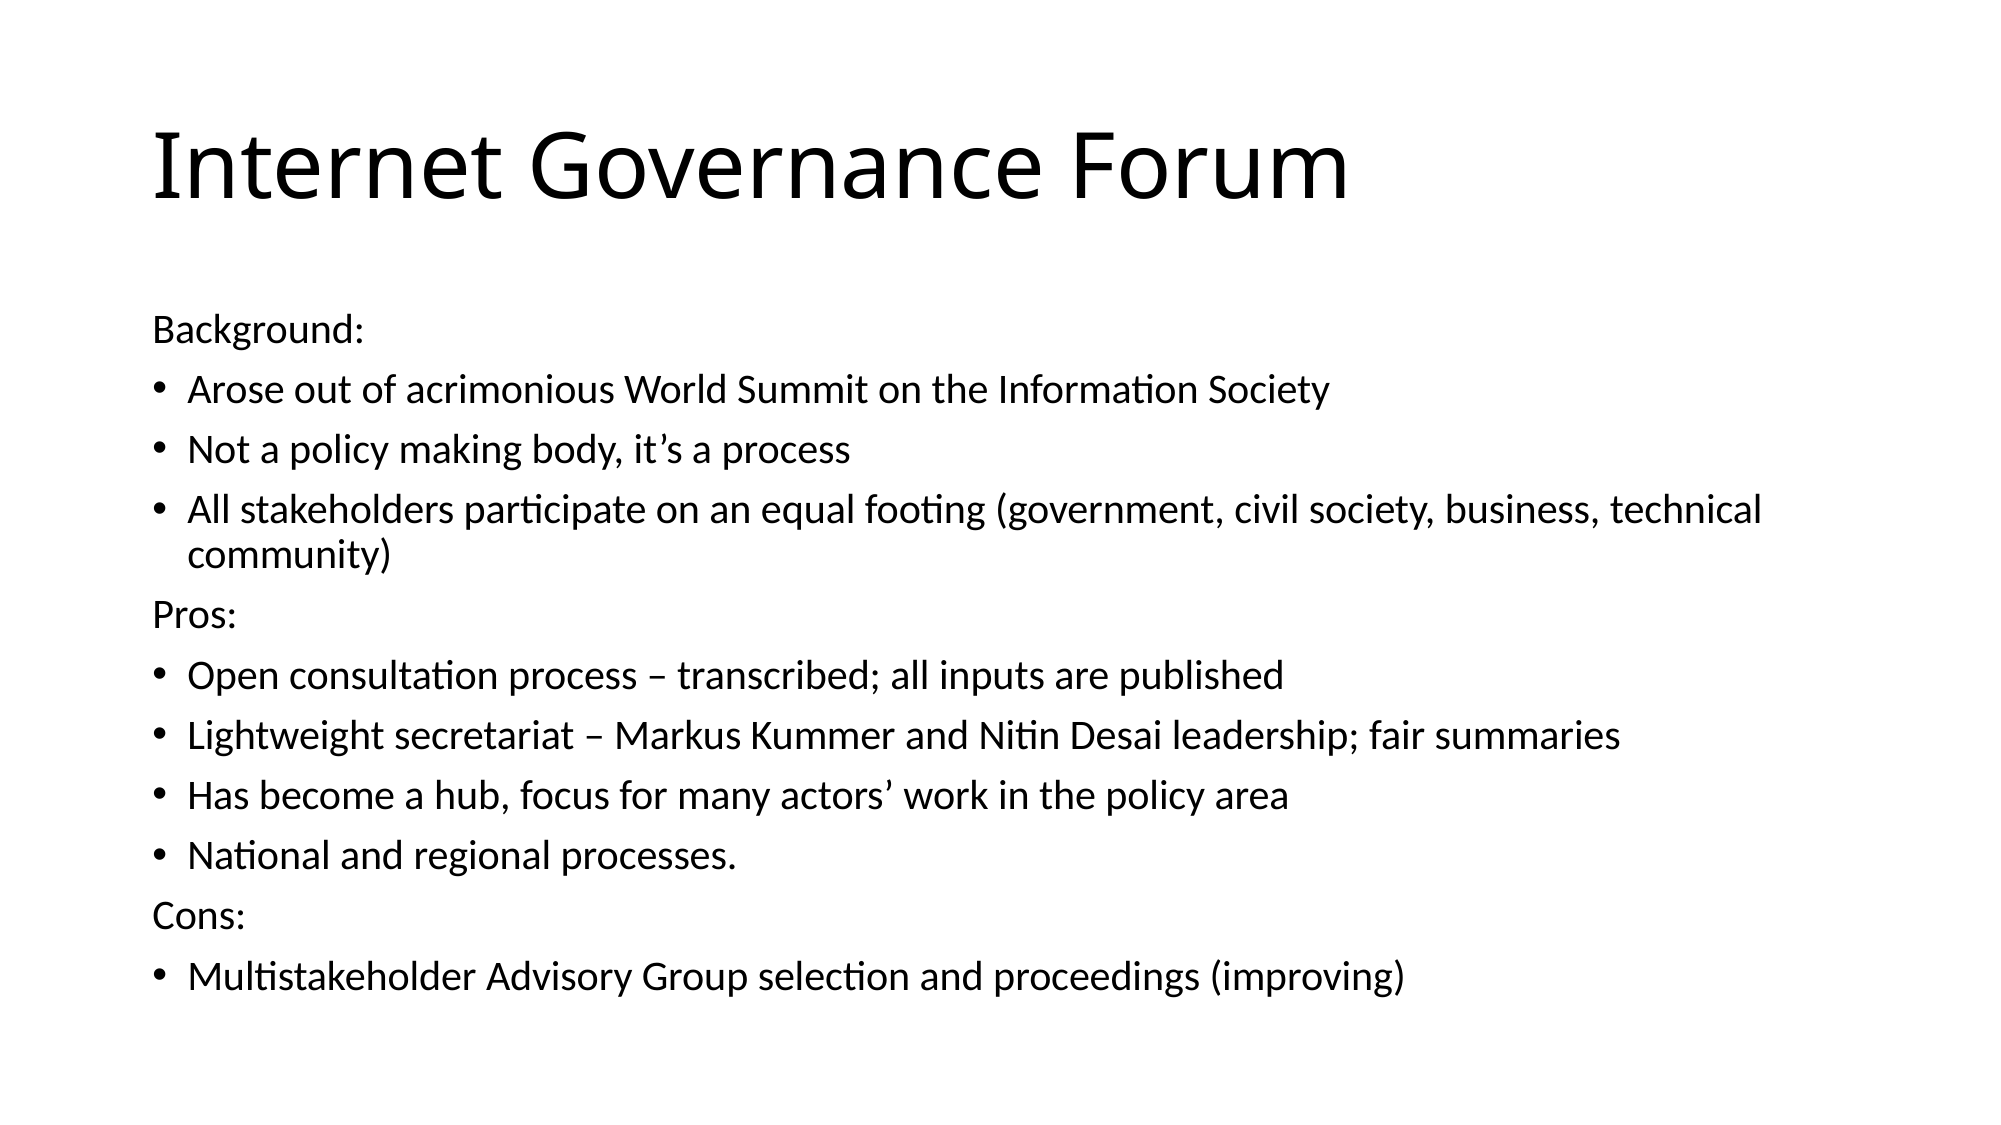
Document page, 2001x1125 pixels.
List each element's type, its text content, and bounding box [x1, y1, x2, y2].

list Background: Arose out of acrimonious World Summit on the Information Society Not a policy making body, it’s a process All stakeholders participate on an equal footing (government, civil society, business, technical community) Pros: Open consultation process – transcribed; all inputs are published Lightweight secretariat – Markus Kummer and Nitin Desai leadership; fair summaries Has become a hub, focus for many actors’ work in the policy area National and regional processes. Cons: Multistakeholder Advisory Group selection and proceedings (improving) [137, 299, 1863, 1014]
title Internet Governance Forum [137, 59, 1863, 278]
